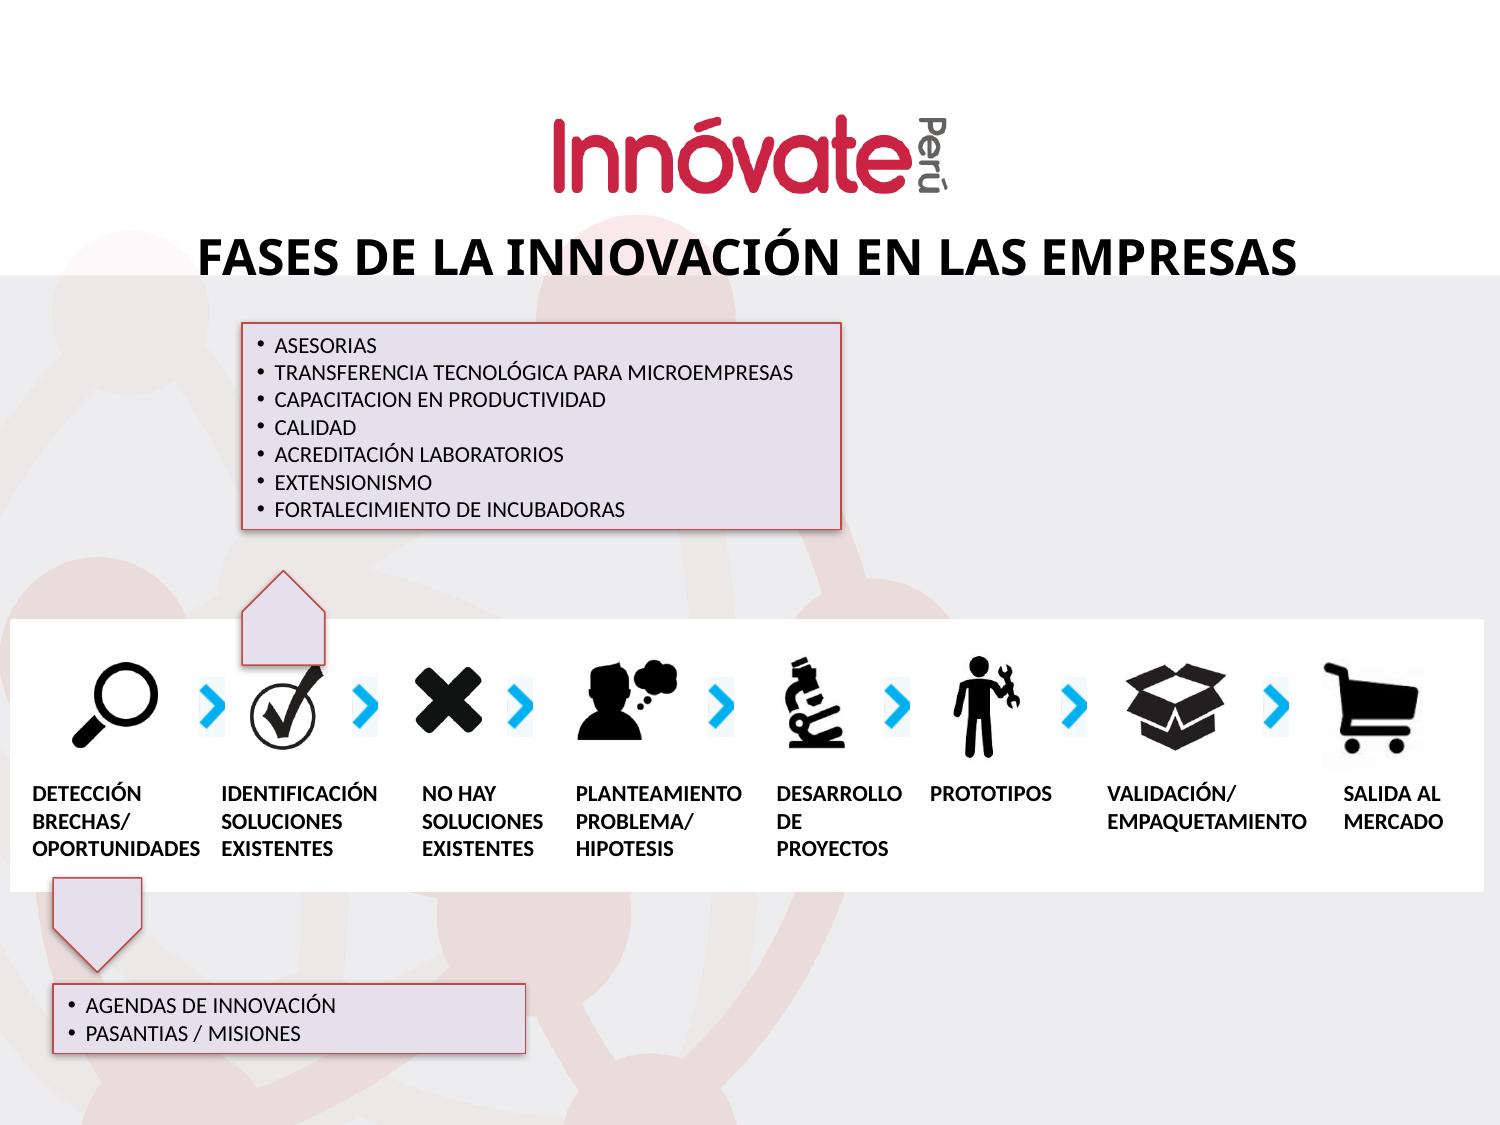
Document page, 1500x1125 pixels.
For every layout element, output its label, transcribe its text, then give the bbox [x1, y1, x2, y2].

text_box [52, 877, 143, 973]
text_box IDENTIFICACIÓN SOLUCIONES EXISTENTES [206, 771, 395, 869]
text_box PLANTEAMIENTO PROBLEMA/ HIPOTESIS [561, 771, 761, 869]
picture [0, 36, 1500, 1125]
text_box AGENDAS DE INNOVACIÓN PASANTIAS / MISIONES [52, 983, 526, 1054]
title FASES DE LA INNOVACIÓN EN LAS EMPRESAS [150, 208, 1344, 303]
text_box VALIDACIÓN/ EMPAQUETAMIENTO [1092, 771, 1334, 842]
text_box DETECCIÓN BRECHAS/ OPORTUNIDADES [17, 771, 206, 869]
text_box [241, 570, 326, 666]
text_box NO HAY SOLUCIONES EXISTENTES [407, 771, 561, 869]
text_box [10, 619, 1484, 892]
text_box DESARROLLO DE PROYECTOS [761, 771, 921, 869]
text_box SALIDA AL MERCADO [1334, 771, 1465, 842]
text_box PROTOTIPOS [915, 771, 1092, 814]
text_box ASESORIAS TRANSFERENCIA TECNOLÓGICA PARA MICROEMPRESAS CAPACITACION EN PRODUCTIVIDAD CALIDAD ACREDITACIÓN LABORATORIOS EXTENSIONISMO FORTALECIMIENTO DE INCUBADORAS [241, 322, 842, 530]
